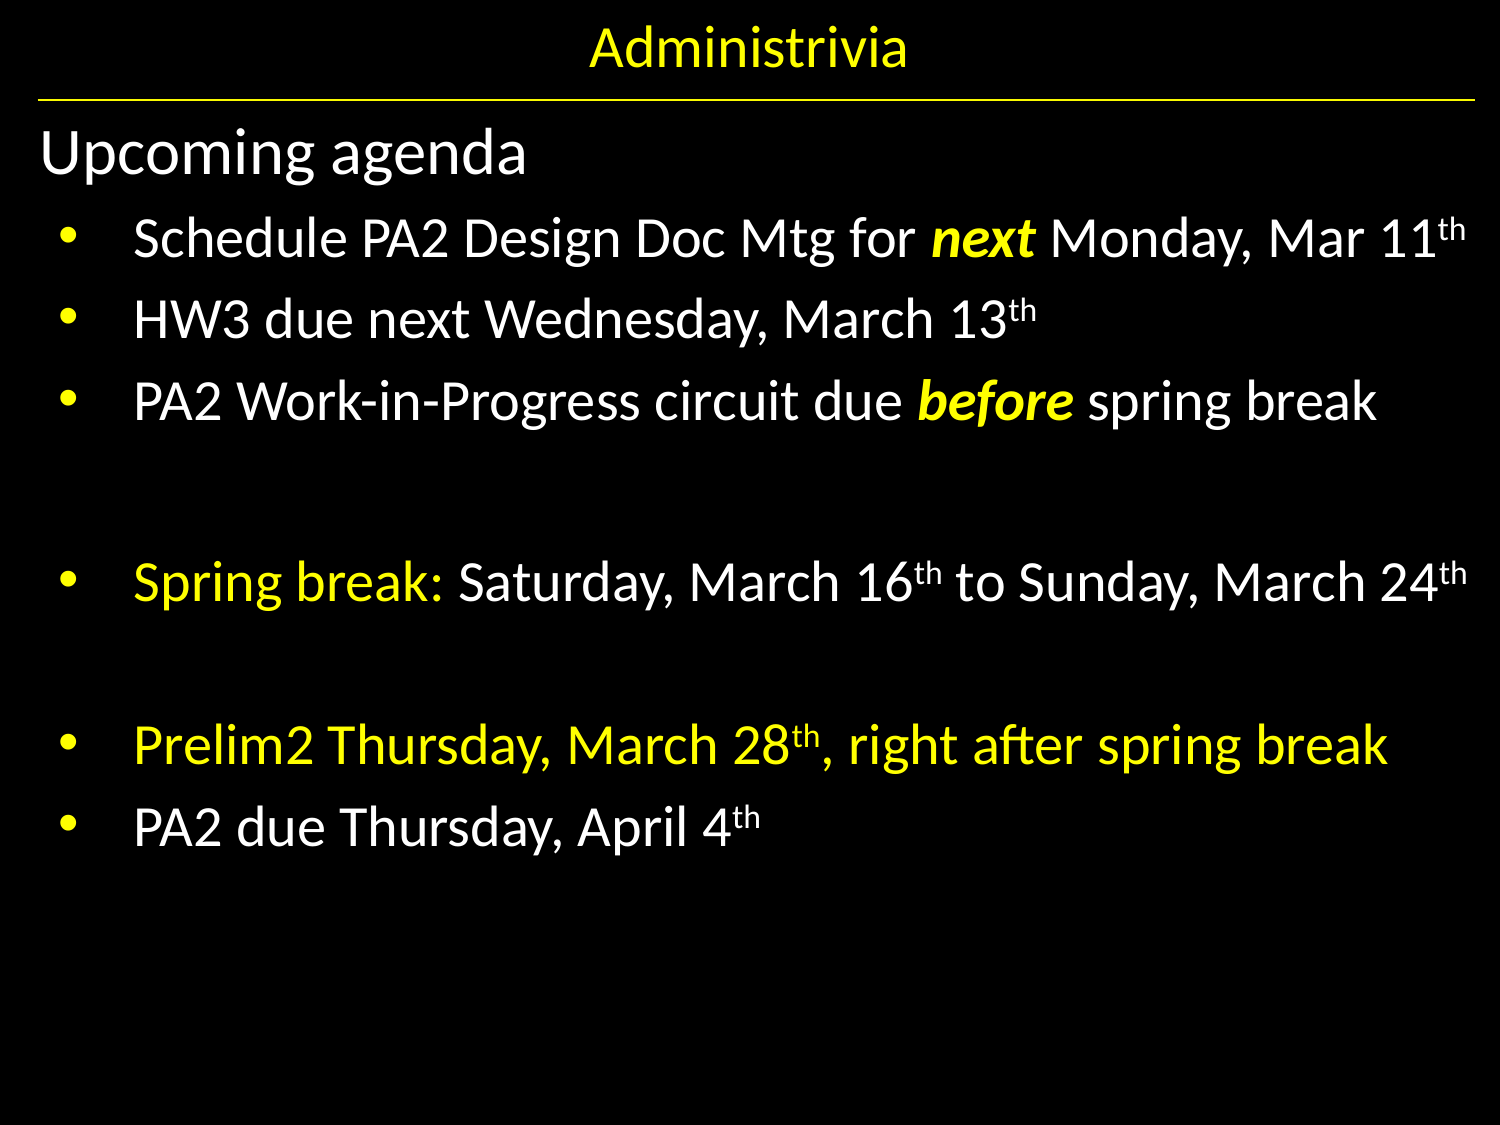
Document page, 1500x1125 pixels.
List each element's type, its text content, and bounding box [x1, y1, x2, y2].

list Upcoming agenda Schedule PA2 Design Doc Mtg for next Monday, Mar 11th HW3 due next Wednesday, March 13th PA2 Work-in-Progress circuit due before spring break Spring break: Saturday, March 16th to Sunday, March 24th Prelim2 Thursday, March 28th, right after spring break PA2 due Thursday, April 4th [24, 99, 1500, 1125]
title Administrivia [37, 0, 1463, 88]
